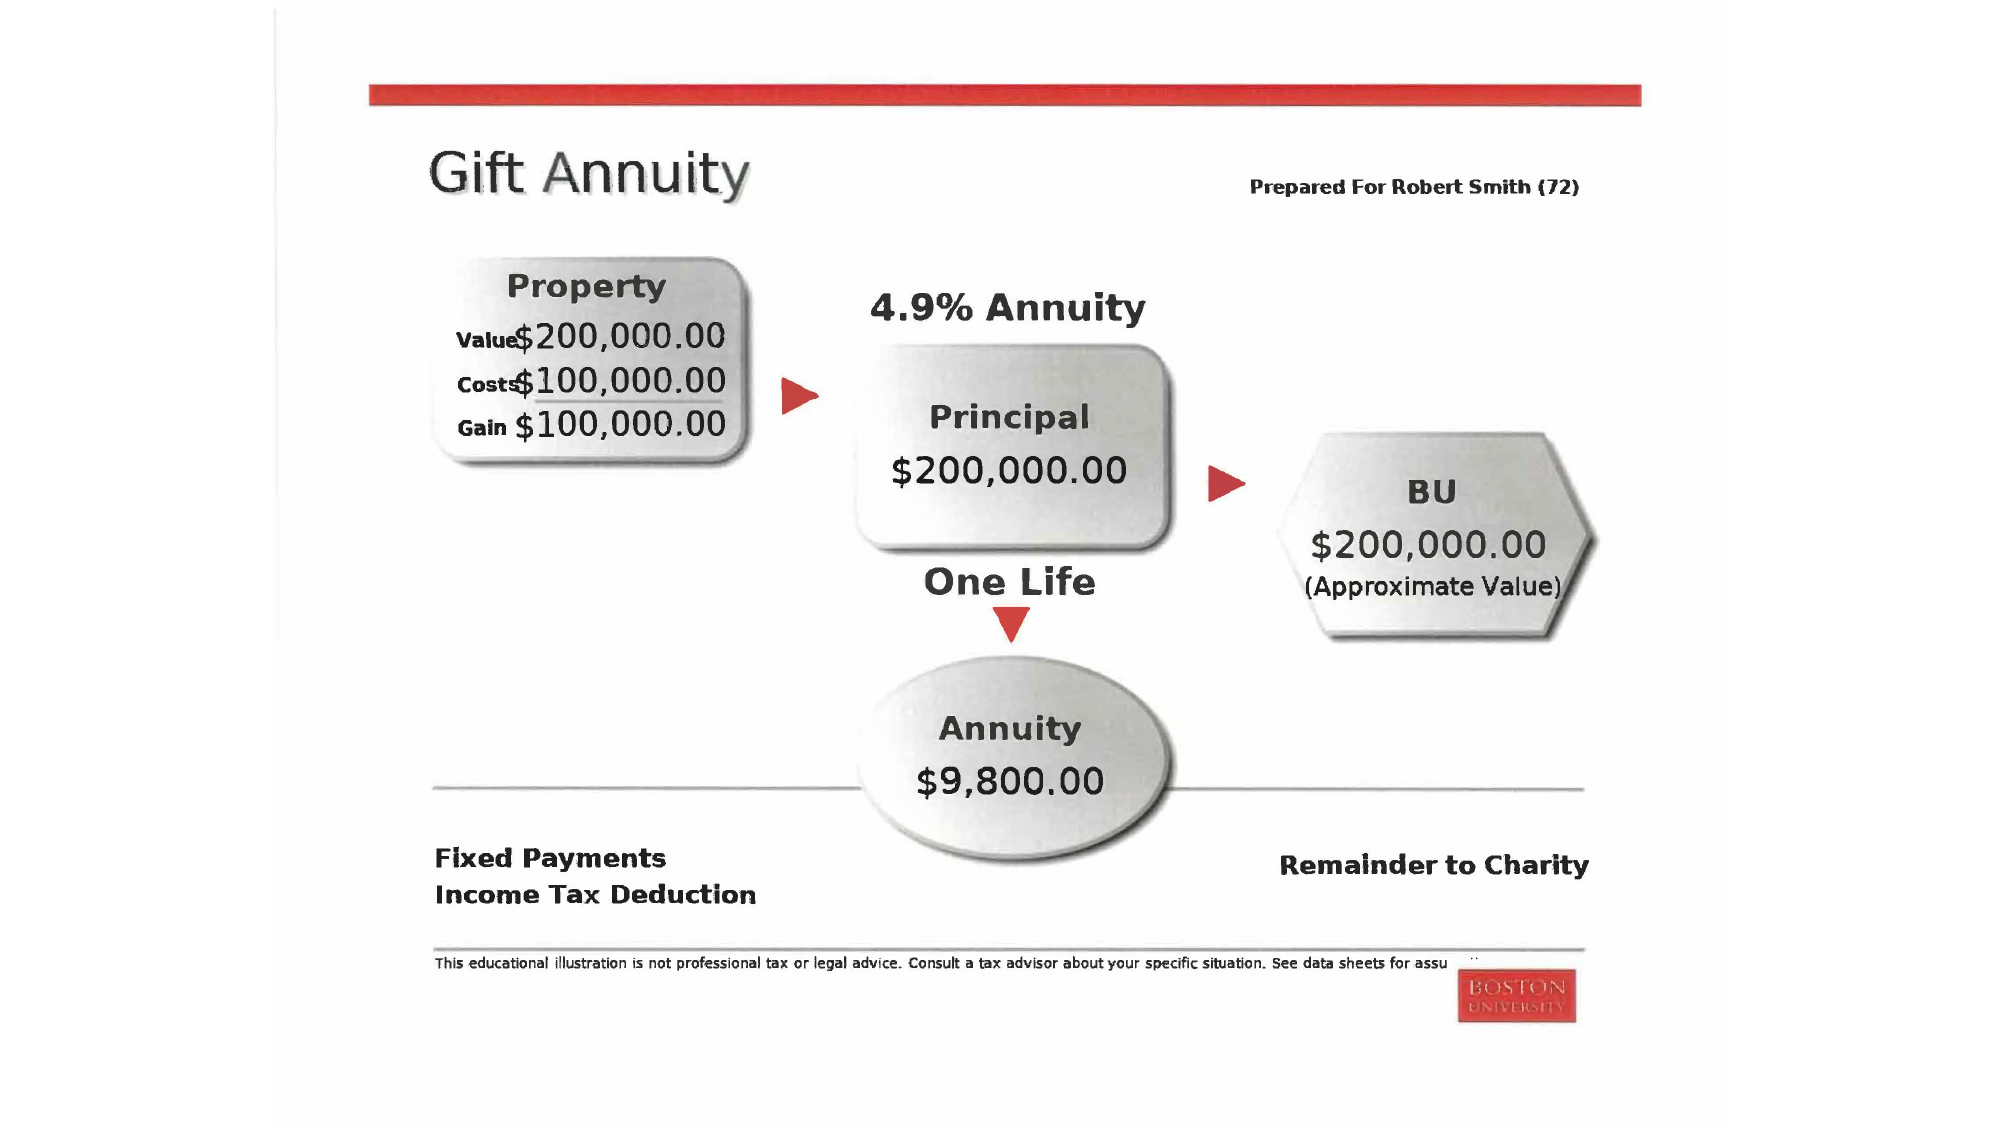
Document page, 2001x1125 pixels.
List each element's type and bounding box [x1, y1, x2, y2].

picture [271, 0, 1729, 1125]
